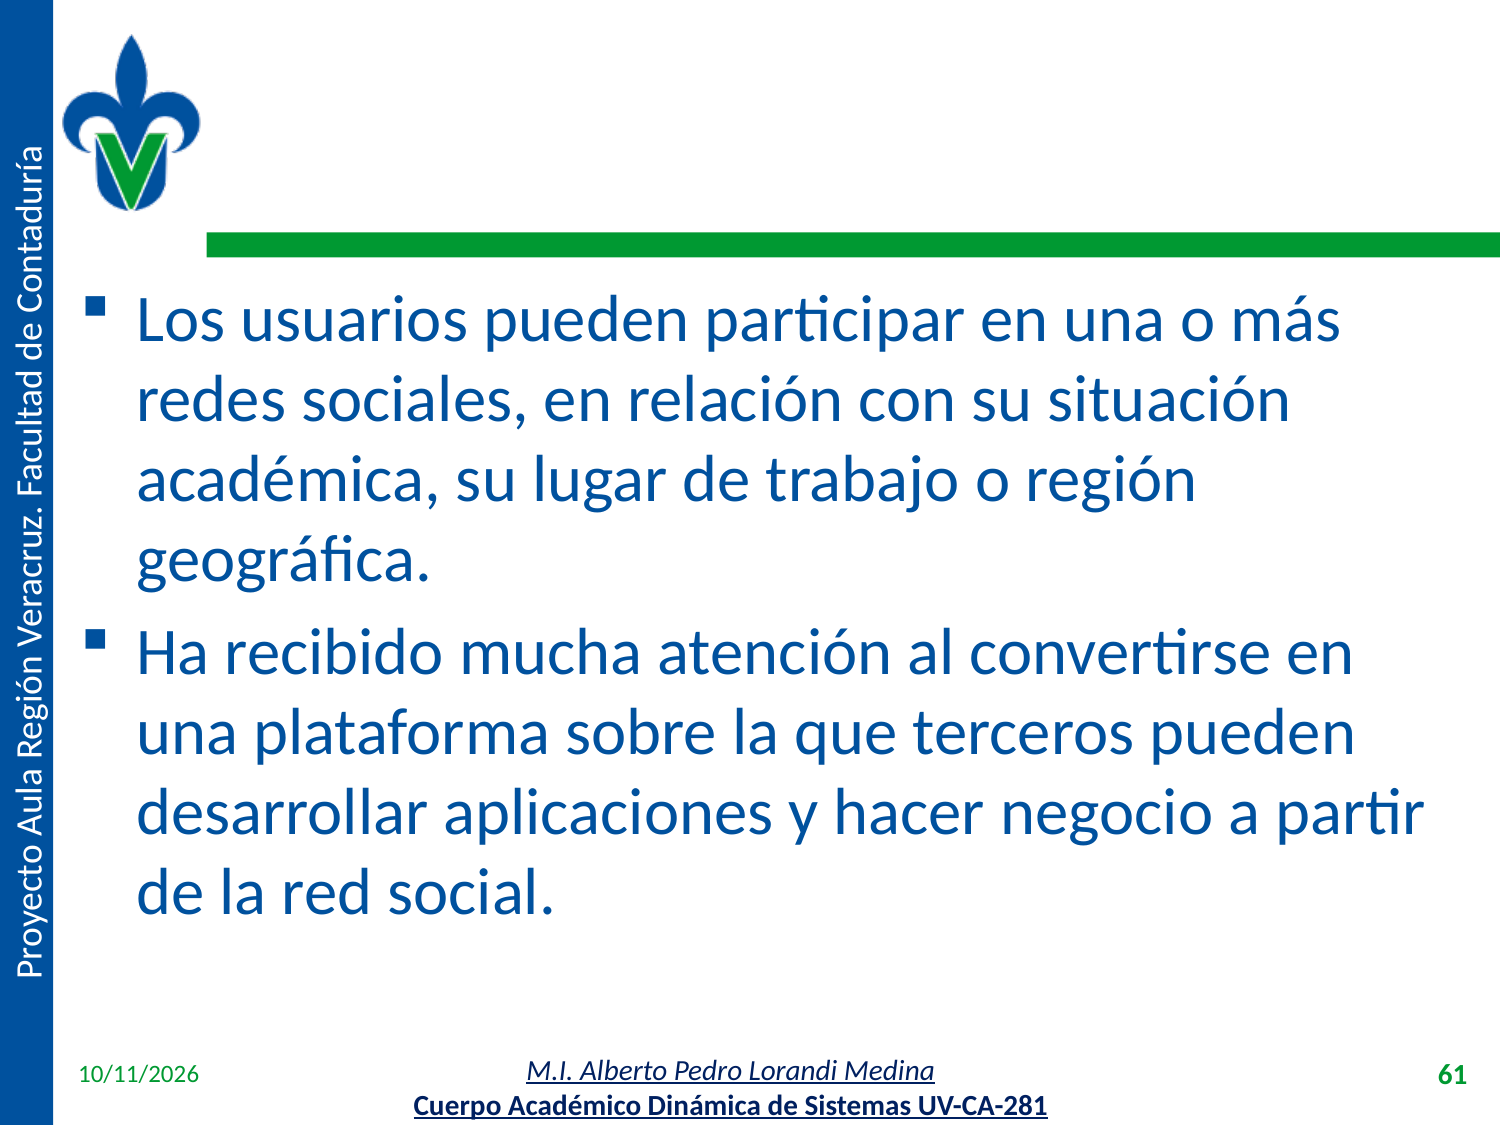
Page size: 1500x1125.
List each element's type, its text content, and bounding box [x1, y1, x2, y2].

list Los usuarios pueden participar en una o más redes sociales, en relación con su situación académica, su lugar de trabajo o región geográfica. Ha recibido mucha atención al convertirse en una plataforma sobre la que terceros pueden desarrollar aplicaciones y hacer negocio a partir de la red social. [64, 267, 1471, 1024]
slide_number 61 [1352, 1042, 1483, 1103]
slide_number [63, 1042, 231, 1103]
picture [55, 30, 207, 220]
